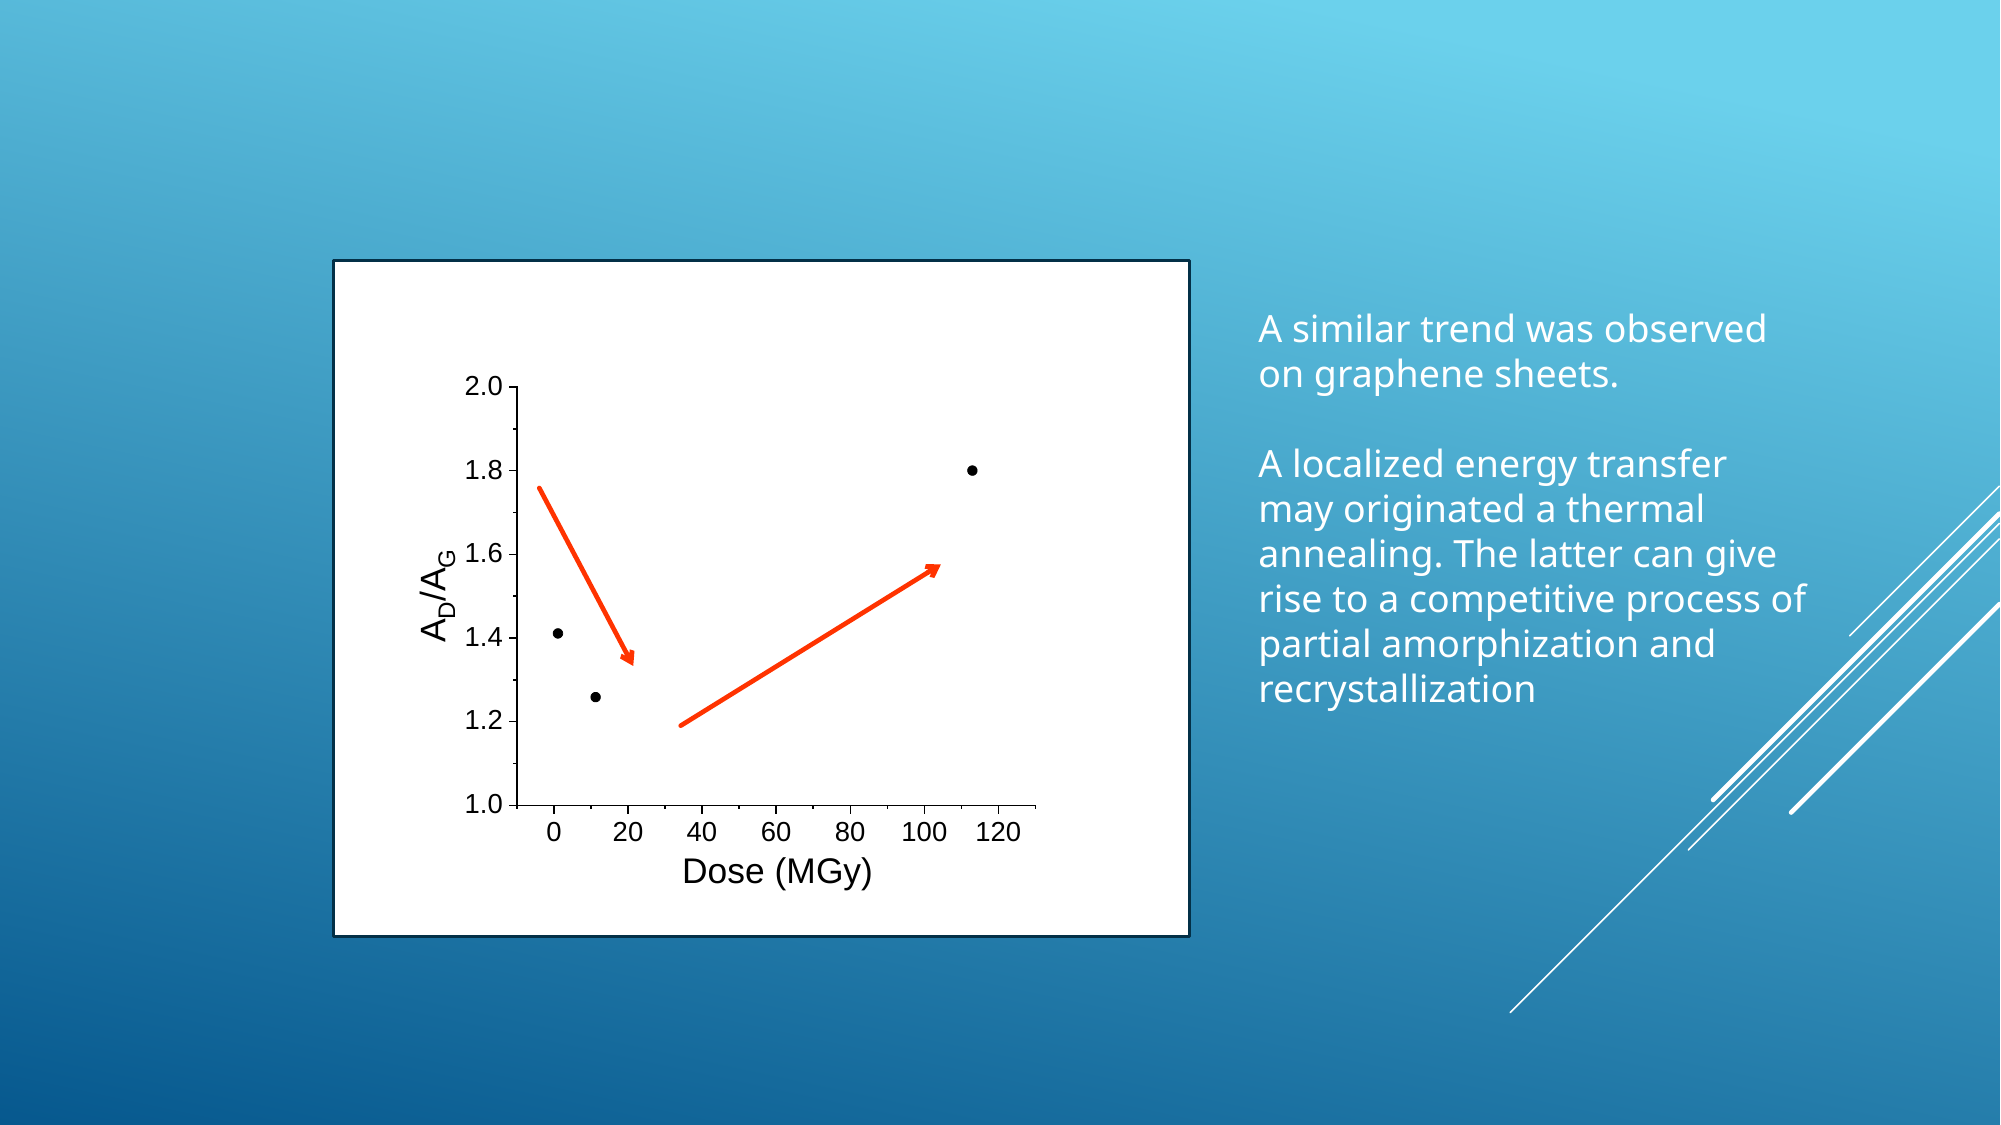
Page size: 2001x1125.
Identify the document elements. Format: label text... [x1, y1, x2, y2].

text_box [332, 259, 1191, 938]
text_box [539, 487, 634, 667]
picture [380, 319, 1143, 904]
text_box A similar trend was observed on graphene sheets. A localized energy transfer may originated a thermal annealing. The latter can give rise to a competitive process of partial amorphization and recrystallization [1243, 297, 1828, 762]
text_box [680, 564, 942, 726]
